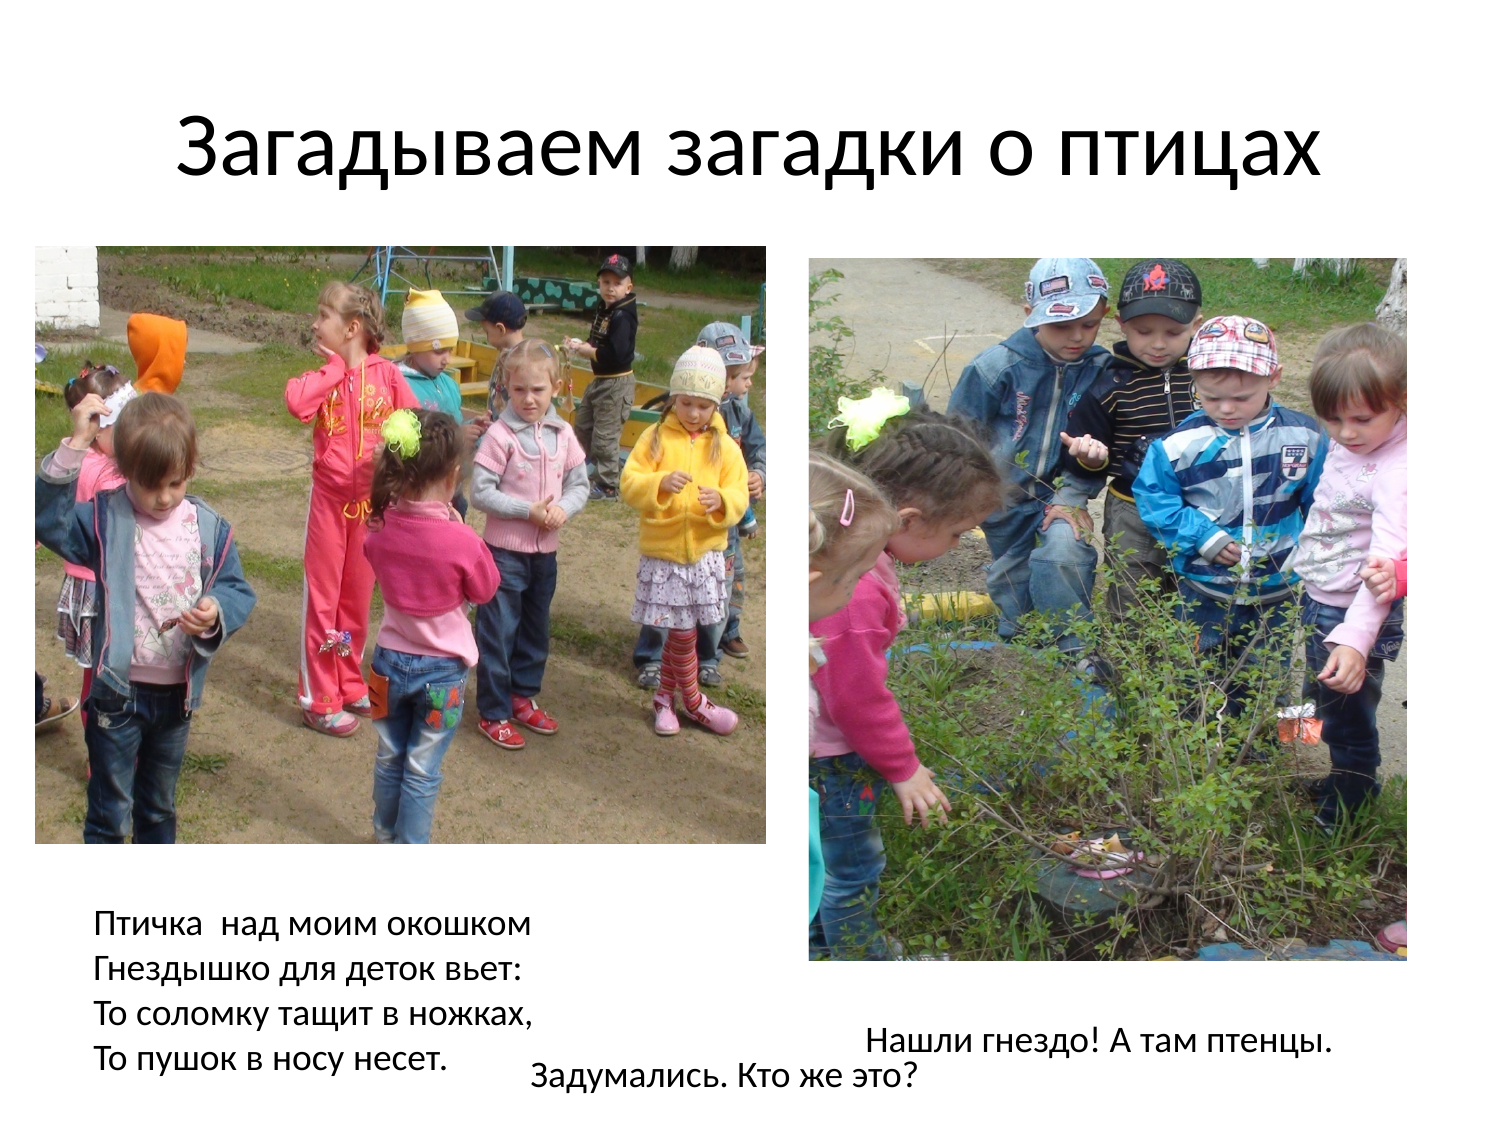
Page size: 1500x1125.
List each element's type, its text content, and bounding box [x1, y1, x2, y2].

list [34, 245, 766, 844]
picture [809, 909, 1407, 960]
text_box Нашли гнездо! А там птенцы. [850, 1007, 1349, 1068]
text_box Птичка над моим окошком Гнездышко для деток вьет: То соломку тащит в ножках, То пушок в носу несет. [78, 890, 549, 1086]
text_box Задумались. Кто же это? [515, 1042, 961, 1103]
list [755, 310, 1460, 909]
picture [809, 258, 1407, 310]
title Загадываем загадки о птицах [75, 45, 1425, 233]
